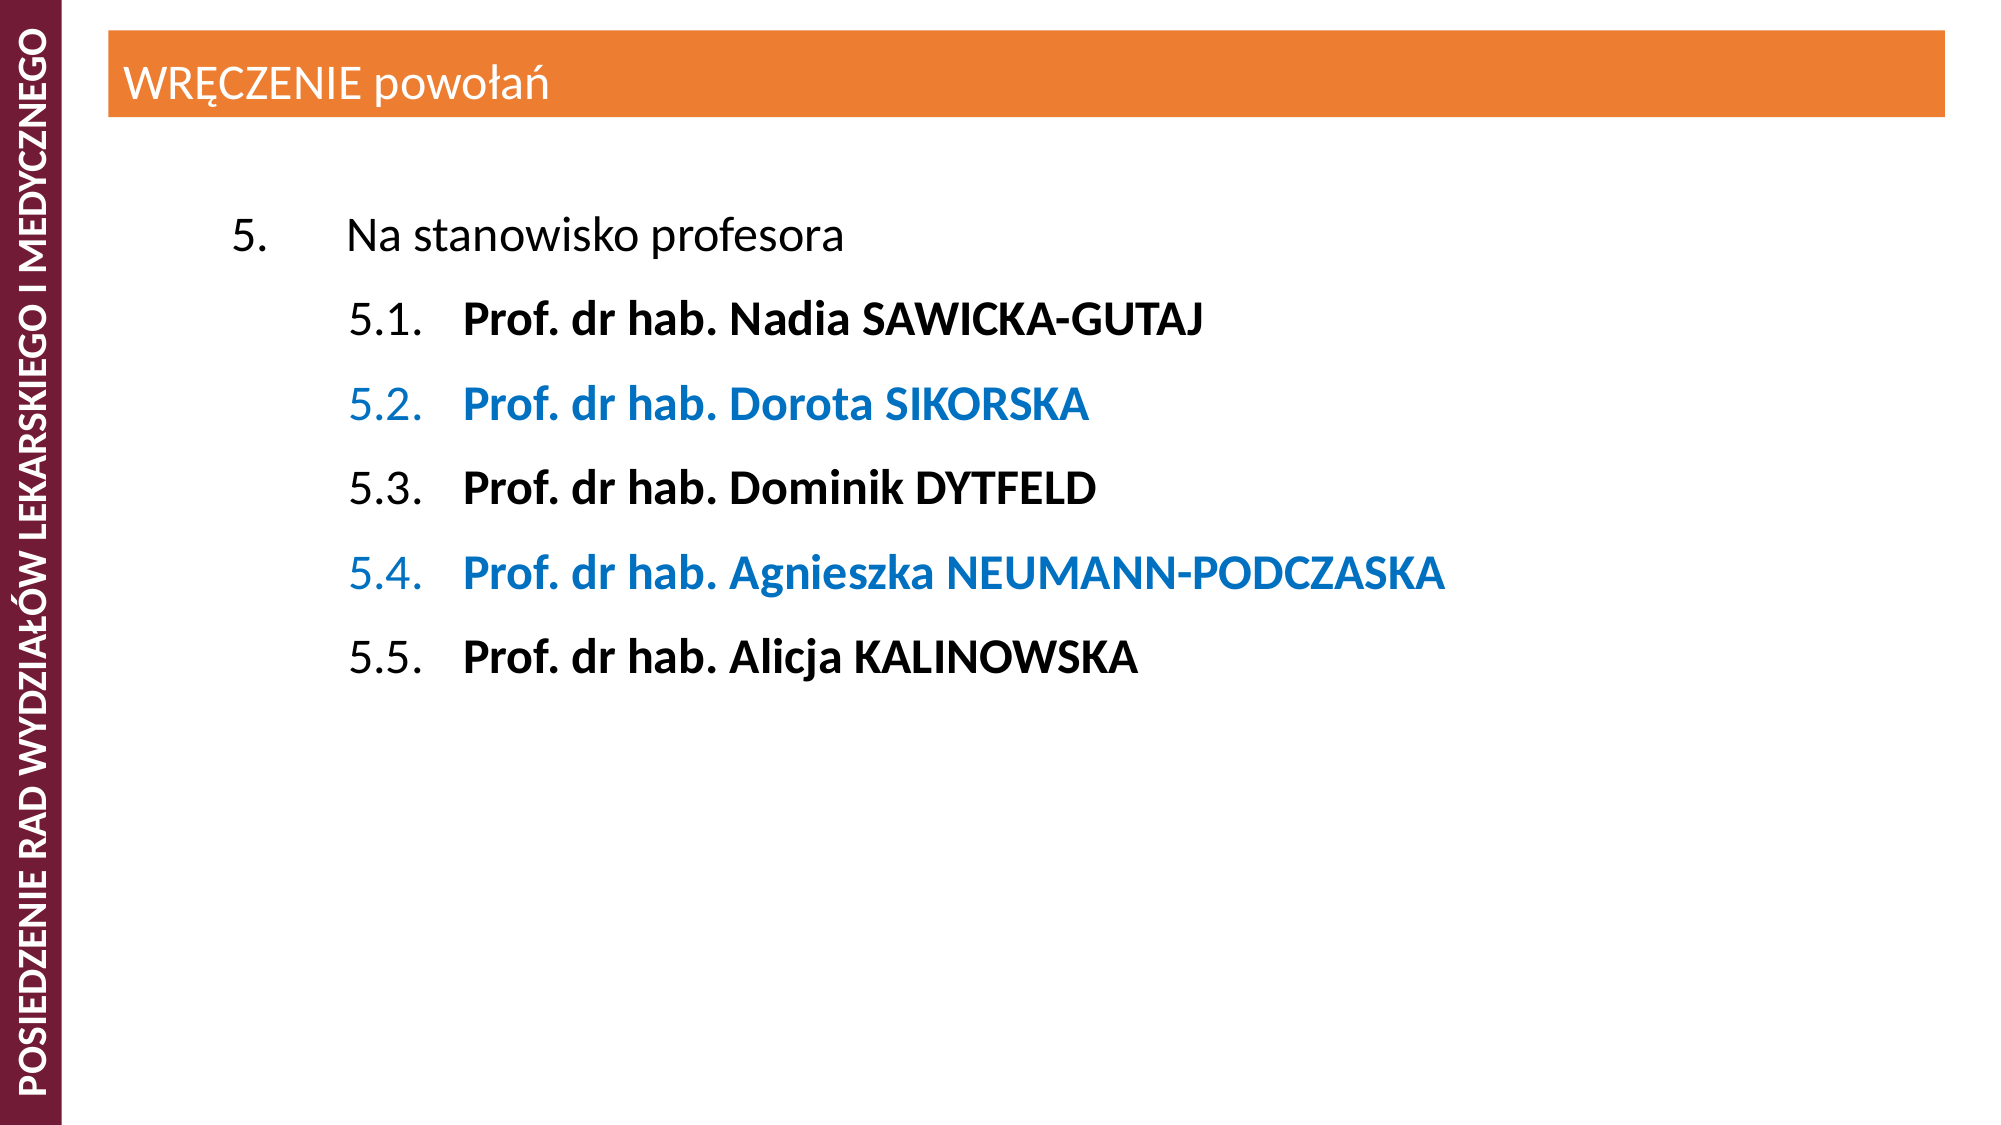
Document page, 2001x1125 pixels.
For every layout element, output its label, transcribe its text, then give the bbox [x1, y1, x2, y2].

text_box WRĘCZENIE powołań [108, 30, 1945, 118]
text_box 5. Na stanowisko profesora 5.1. Prof. dr hab. Nadia SAWICKA-GUTAJ 5.2. Prof. dr hab. Dorota SIKORSKA 5.3. Prof. dr hab. Dominik DYTFELD 5.4. Prof. dr hab. Agnieszka NEUMANN-PODCZASKA 5.5. Prof. dr hab. Alicja KALINOWSKA [214, 182, 1946, 692]
